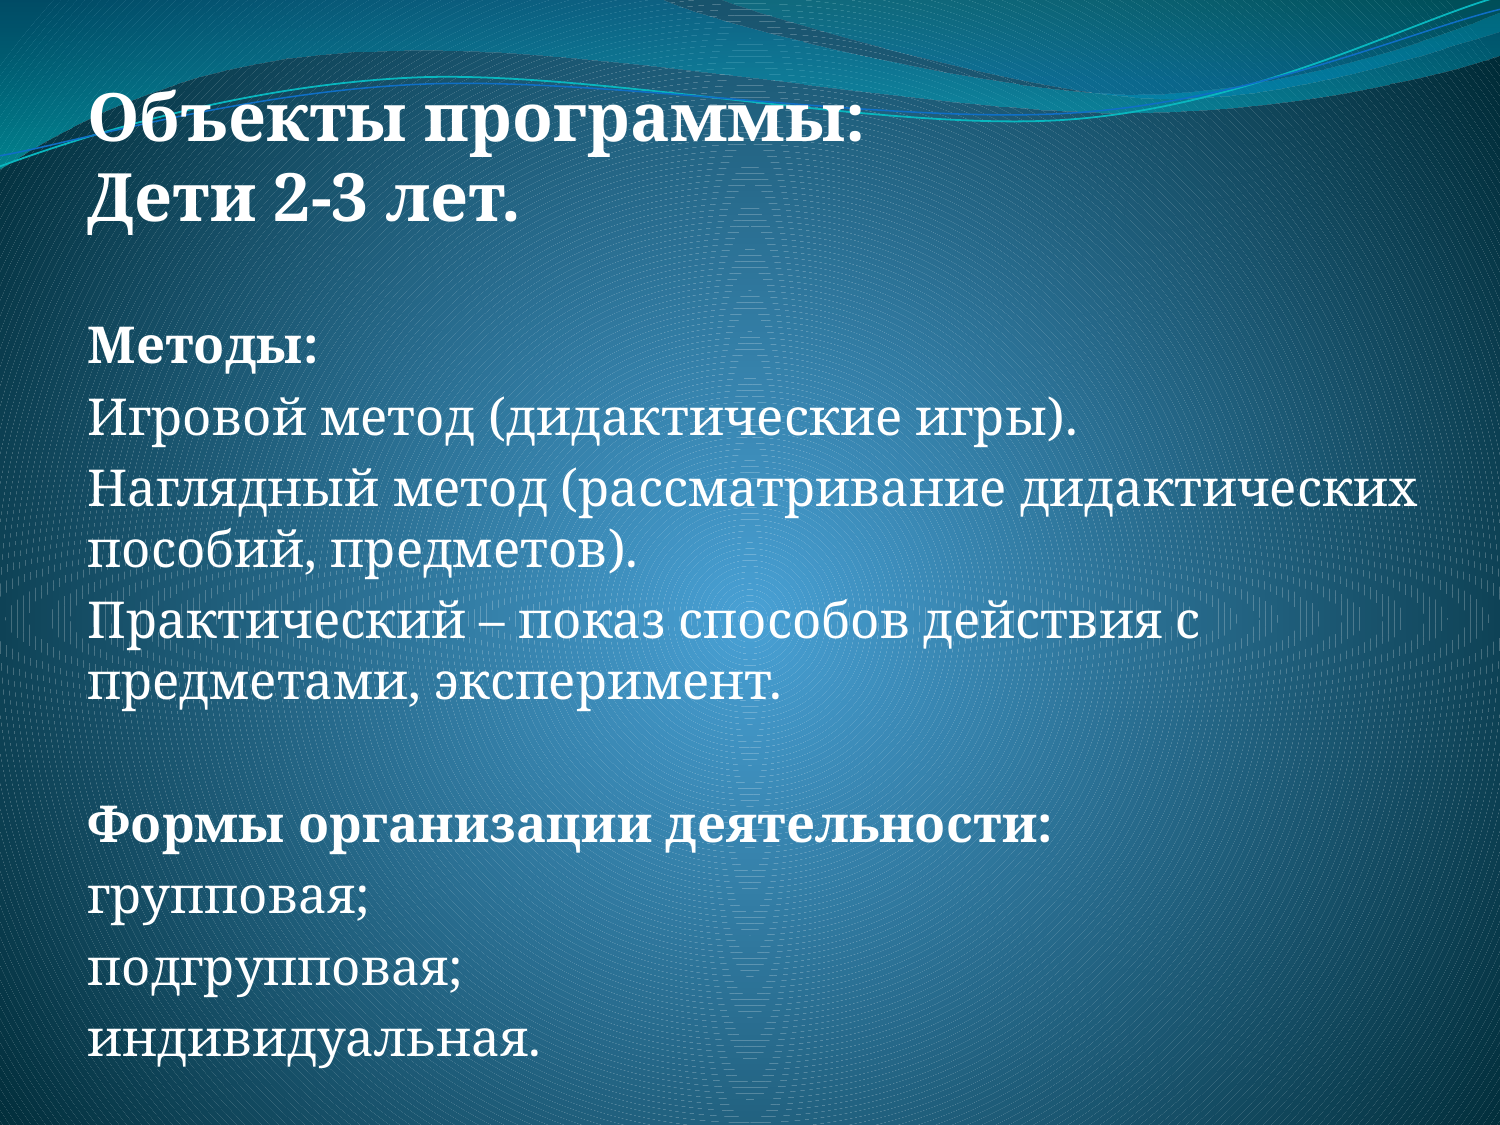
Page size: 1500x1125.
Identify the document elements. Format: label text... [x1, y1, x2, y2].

title Объекты программы: Дети 2-3 лет. [87, 58, 1430, 234]
subtitle Методы: Игровой метод (дидактические игры). Наглядный метод (рассматривание дидактических пособий, предметов). Практический – показ способов действия с предметами, эксперимент. Формы организации деятельности: групповая; подгрупповая; индивидуальная. [87, 234, 1430, 1079]
